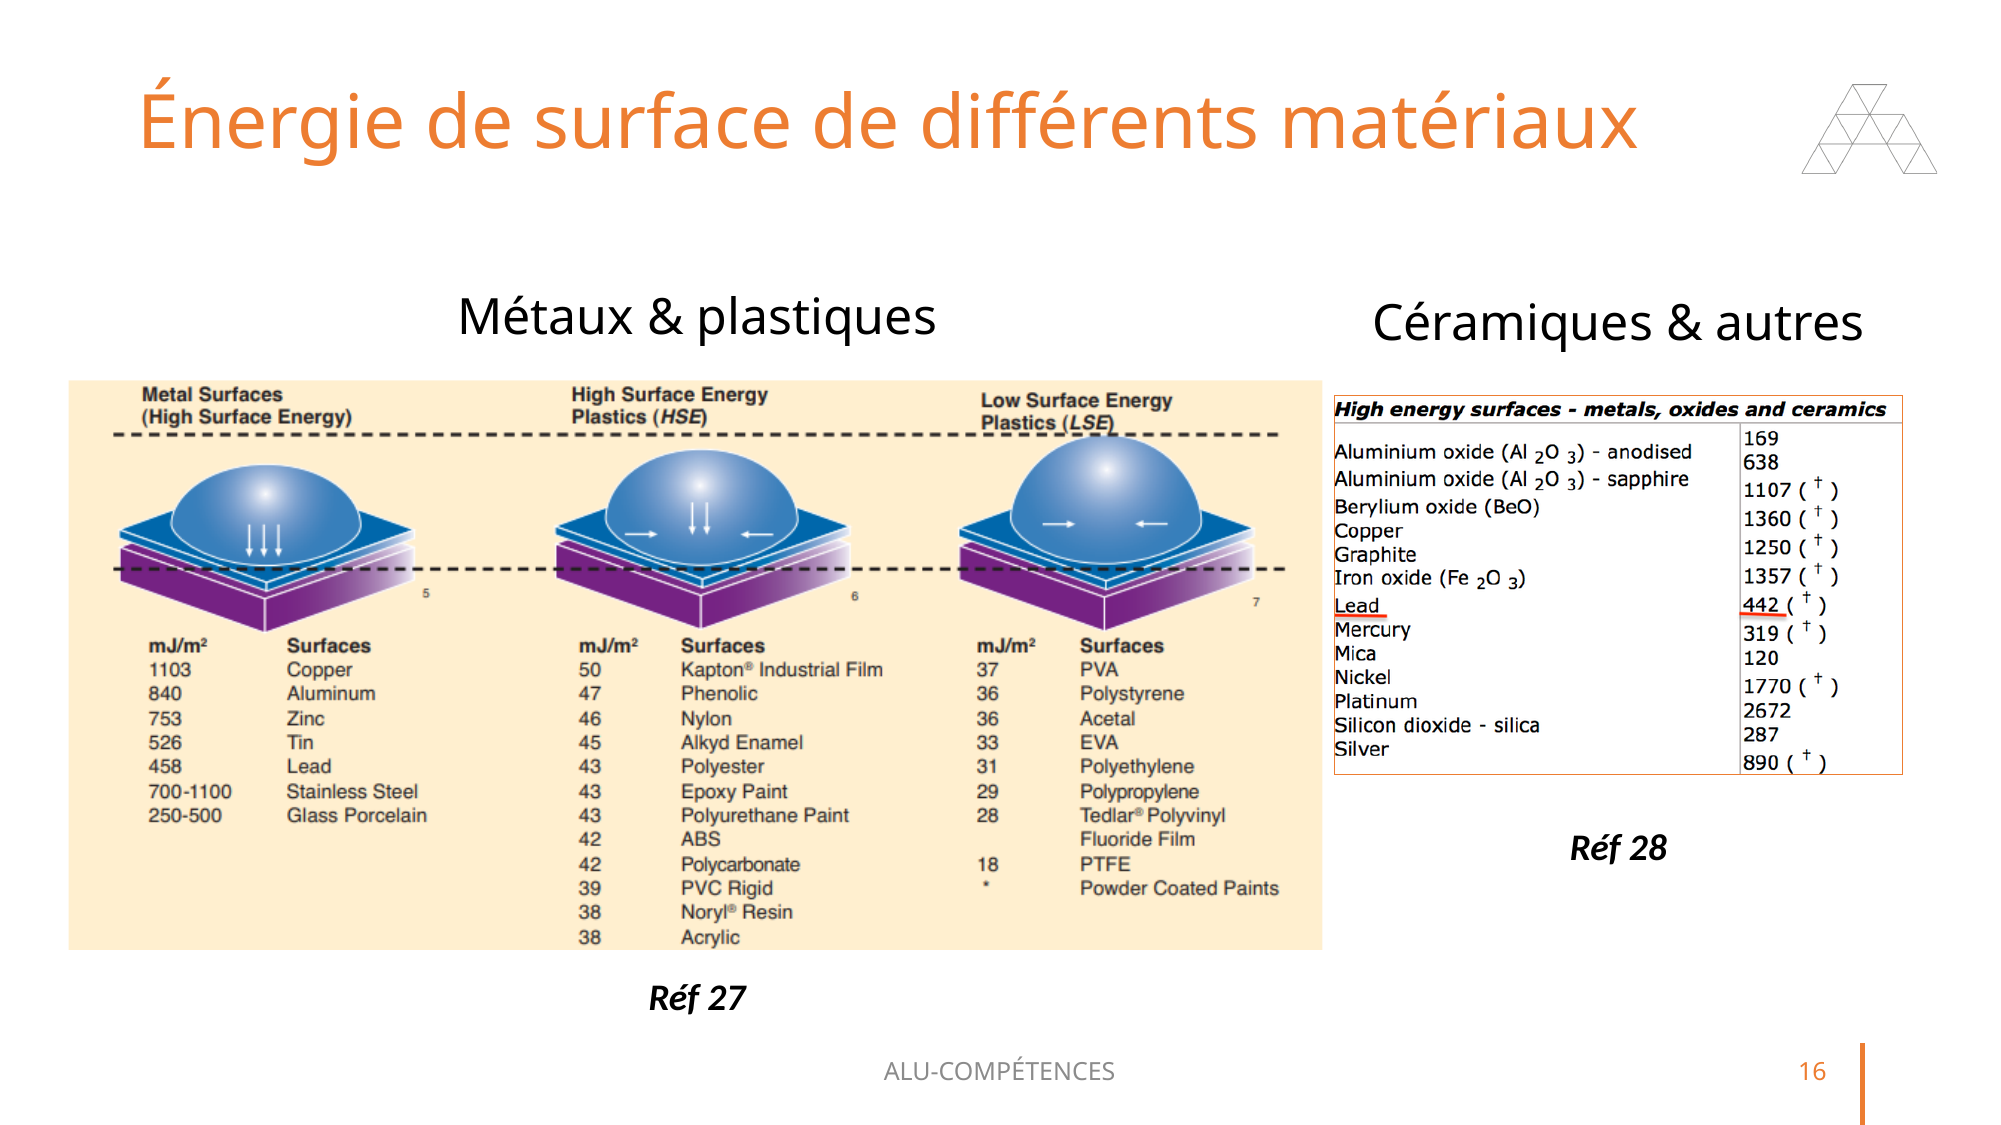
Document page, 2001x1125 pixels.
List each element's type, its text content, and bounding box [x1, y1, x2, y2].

text_box Métaux & plastiques [306, 277, 1088, 352]
text_box Réf 27 [451, 965, 943, 1026]
picture [66, 380, 1328, 950]
title Énergie de surface de différents matériaux [137, 84, 1749, 278]
text_box Céramiques & autres [1345, 283, 1892, 358]
slide_number 16 [1643, 1042, 1842, 1103]
text_box Réf 28 [1373, 815, 1864, 876]
picture [1334, 395, 1903, 775]
footer ALU-COMPÉTENCES [662, 1042, 1338, 1103]
